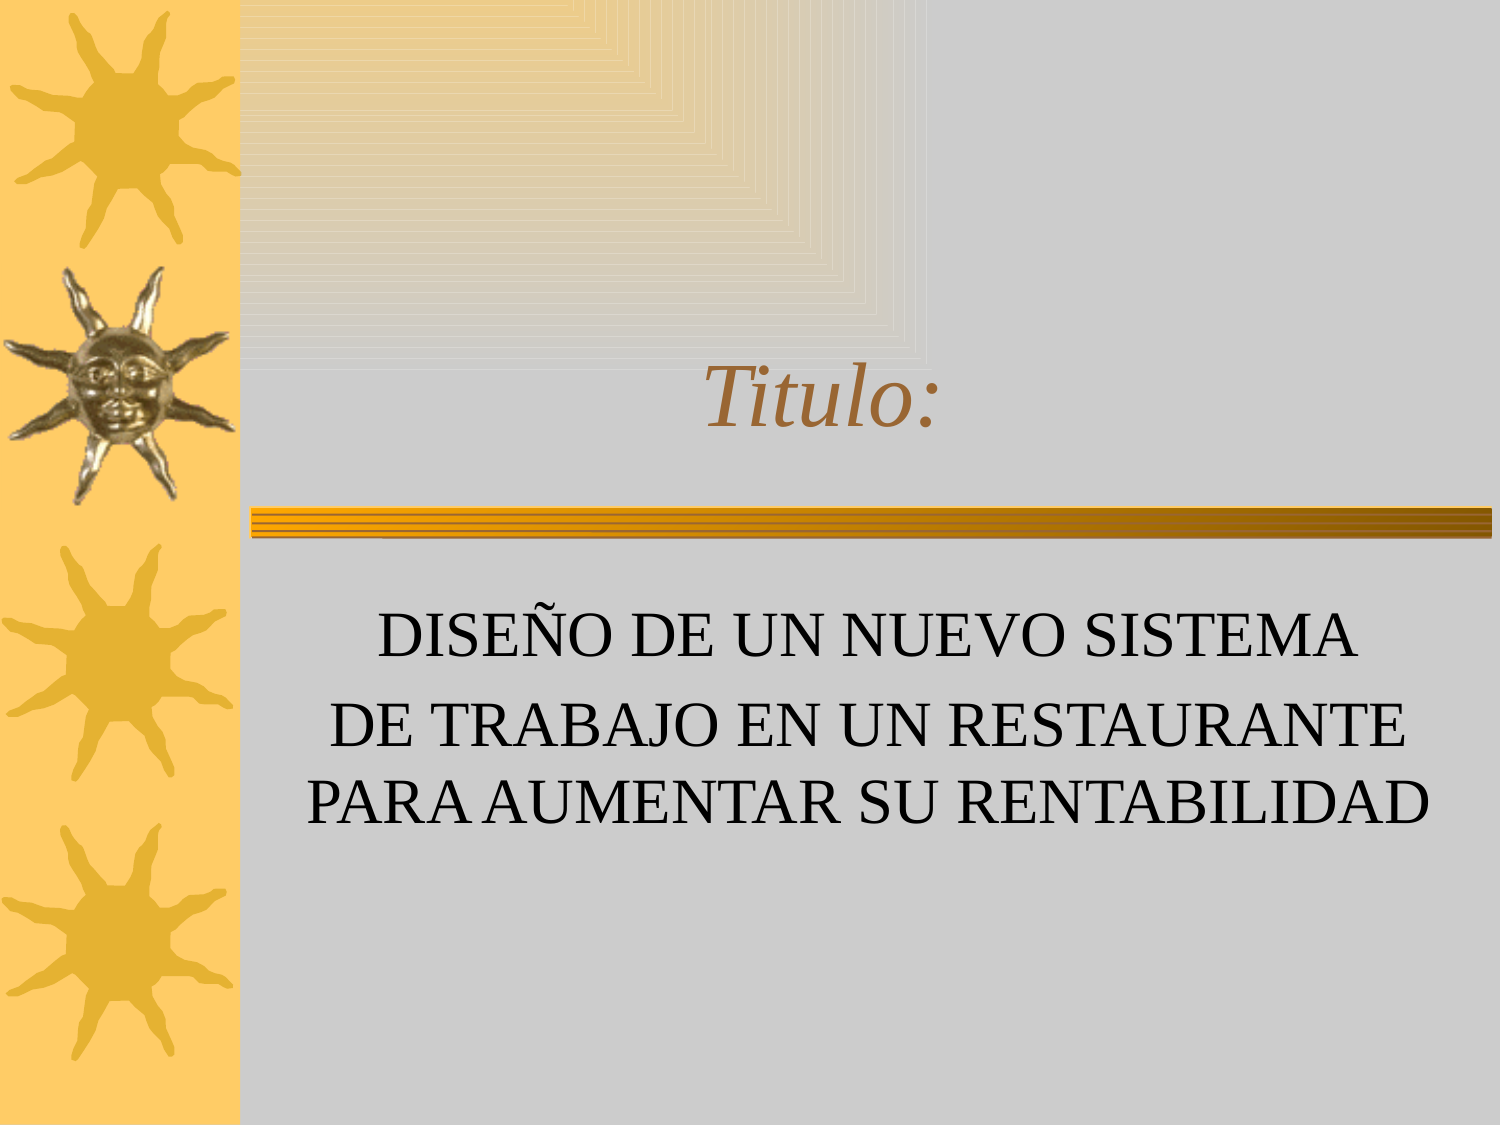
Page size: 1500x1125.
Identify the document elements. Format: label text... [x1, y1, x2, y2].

picture [0, 263, 240, 510]
subtitle DISEÑO DE UN NUEVO SISTEMA DE TRABAJO EN UN RESTAURANTE PARA AUMENTAR SU RENTABILIDAD [262, 583, 1476, 872]
title Titulo: [270, 296, 1484, 485]
